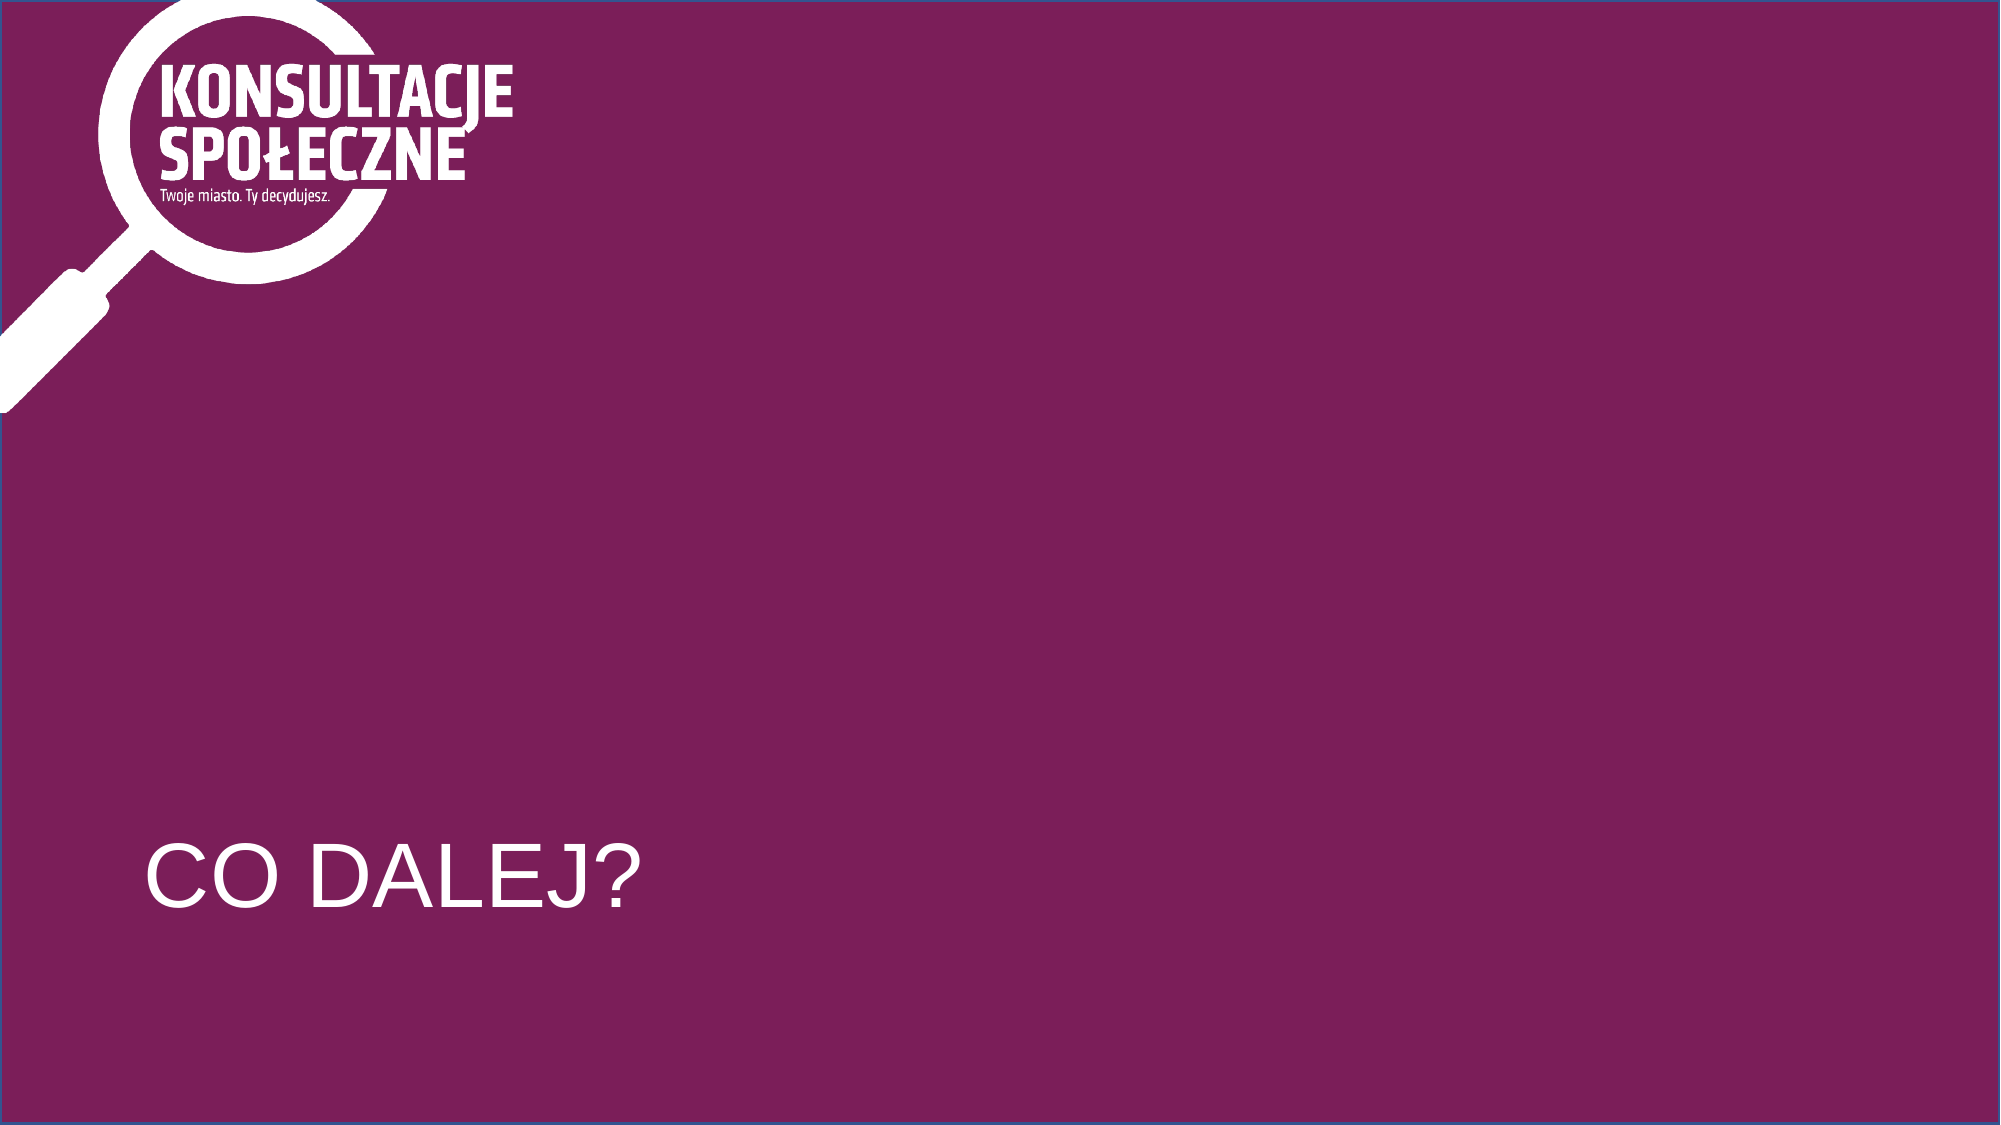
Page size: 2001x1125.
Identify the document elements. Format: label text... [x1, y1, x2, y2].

text_box CO DALEJ? [129, 543, 1629, 935]
text_box [0, 0, 2000, 1125]
picture [0, 0, 725, 499]
